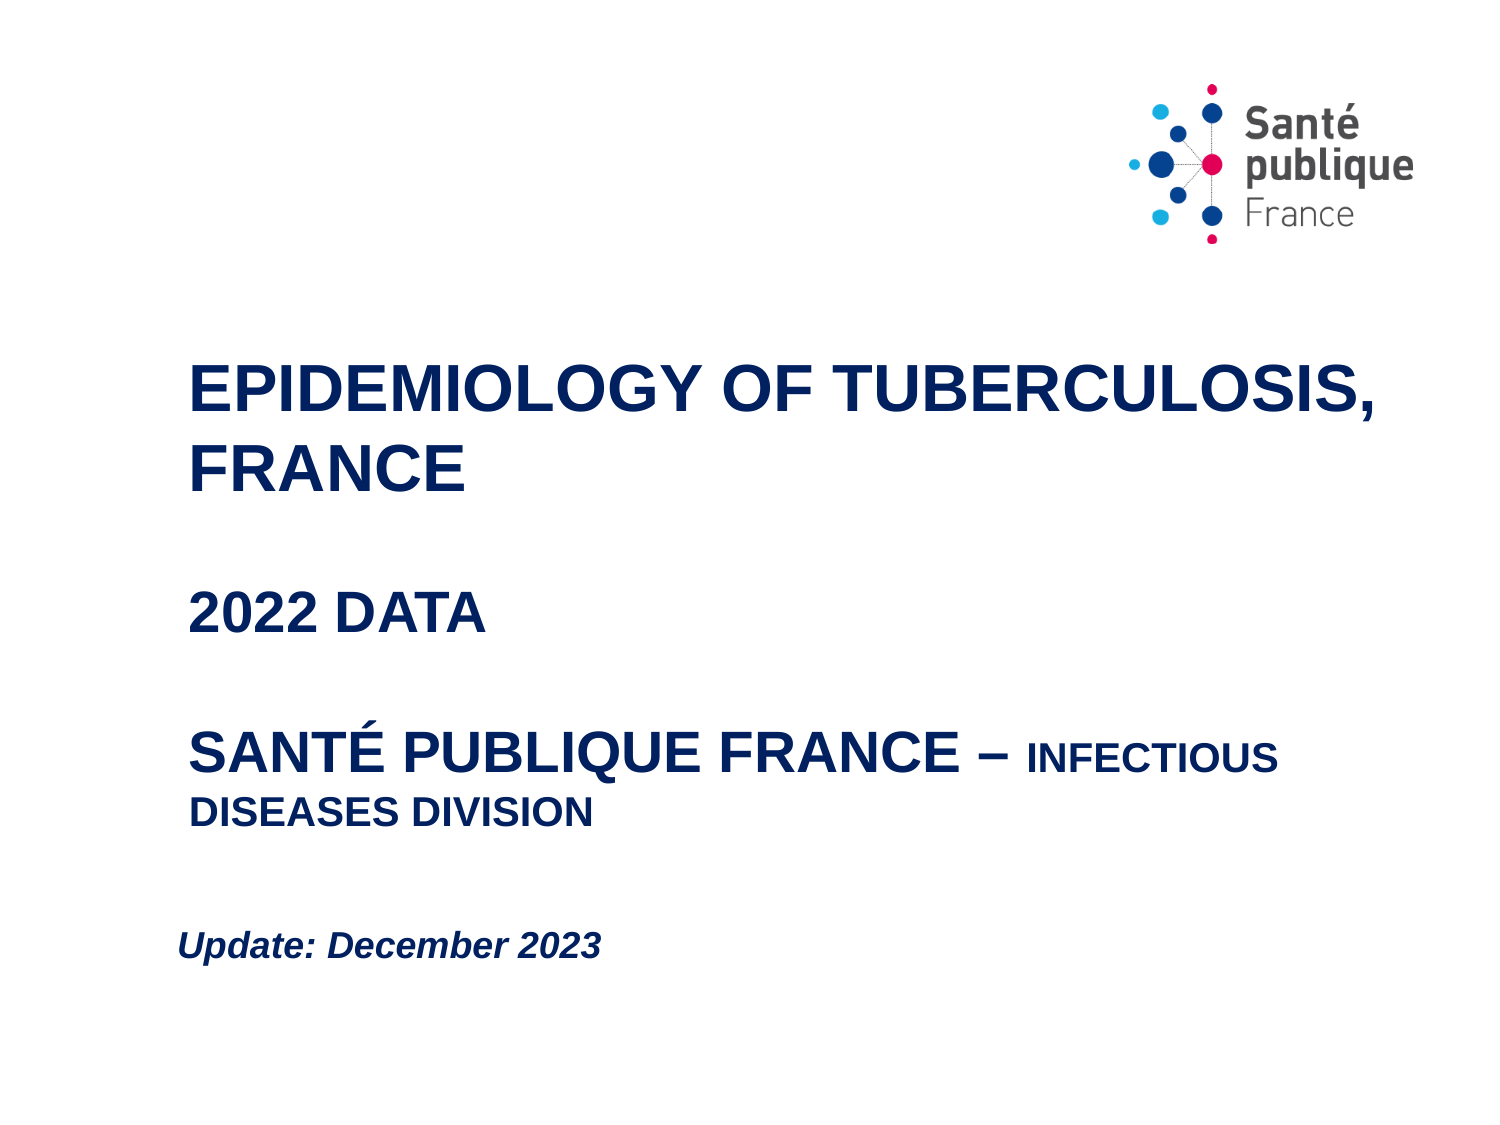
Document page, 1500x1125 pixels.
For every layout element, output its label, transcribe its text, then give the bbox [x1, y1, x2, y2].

subtitle Update: December 2023 [171, 916, 1360, 1071]
title Epidemiology of tuberculosis, France 2022 data Santé publique France – infectious diseases DIVISION [183, 278, 1489, 870]
picture [1129, 84, 1413, 244]
